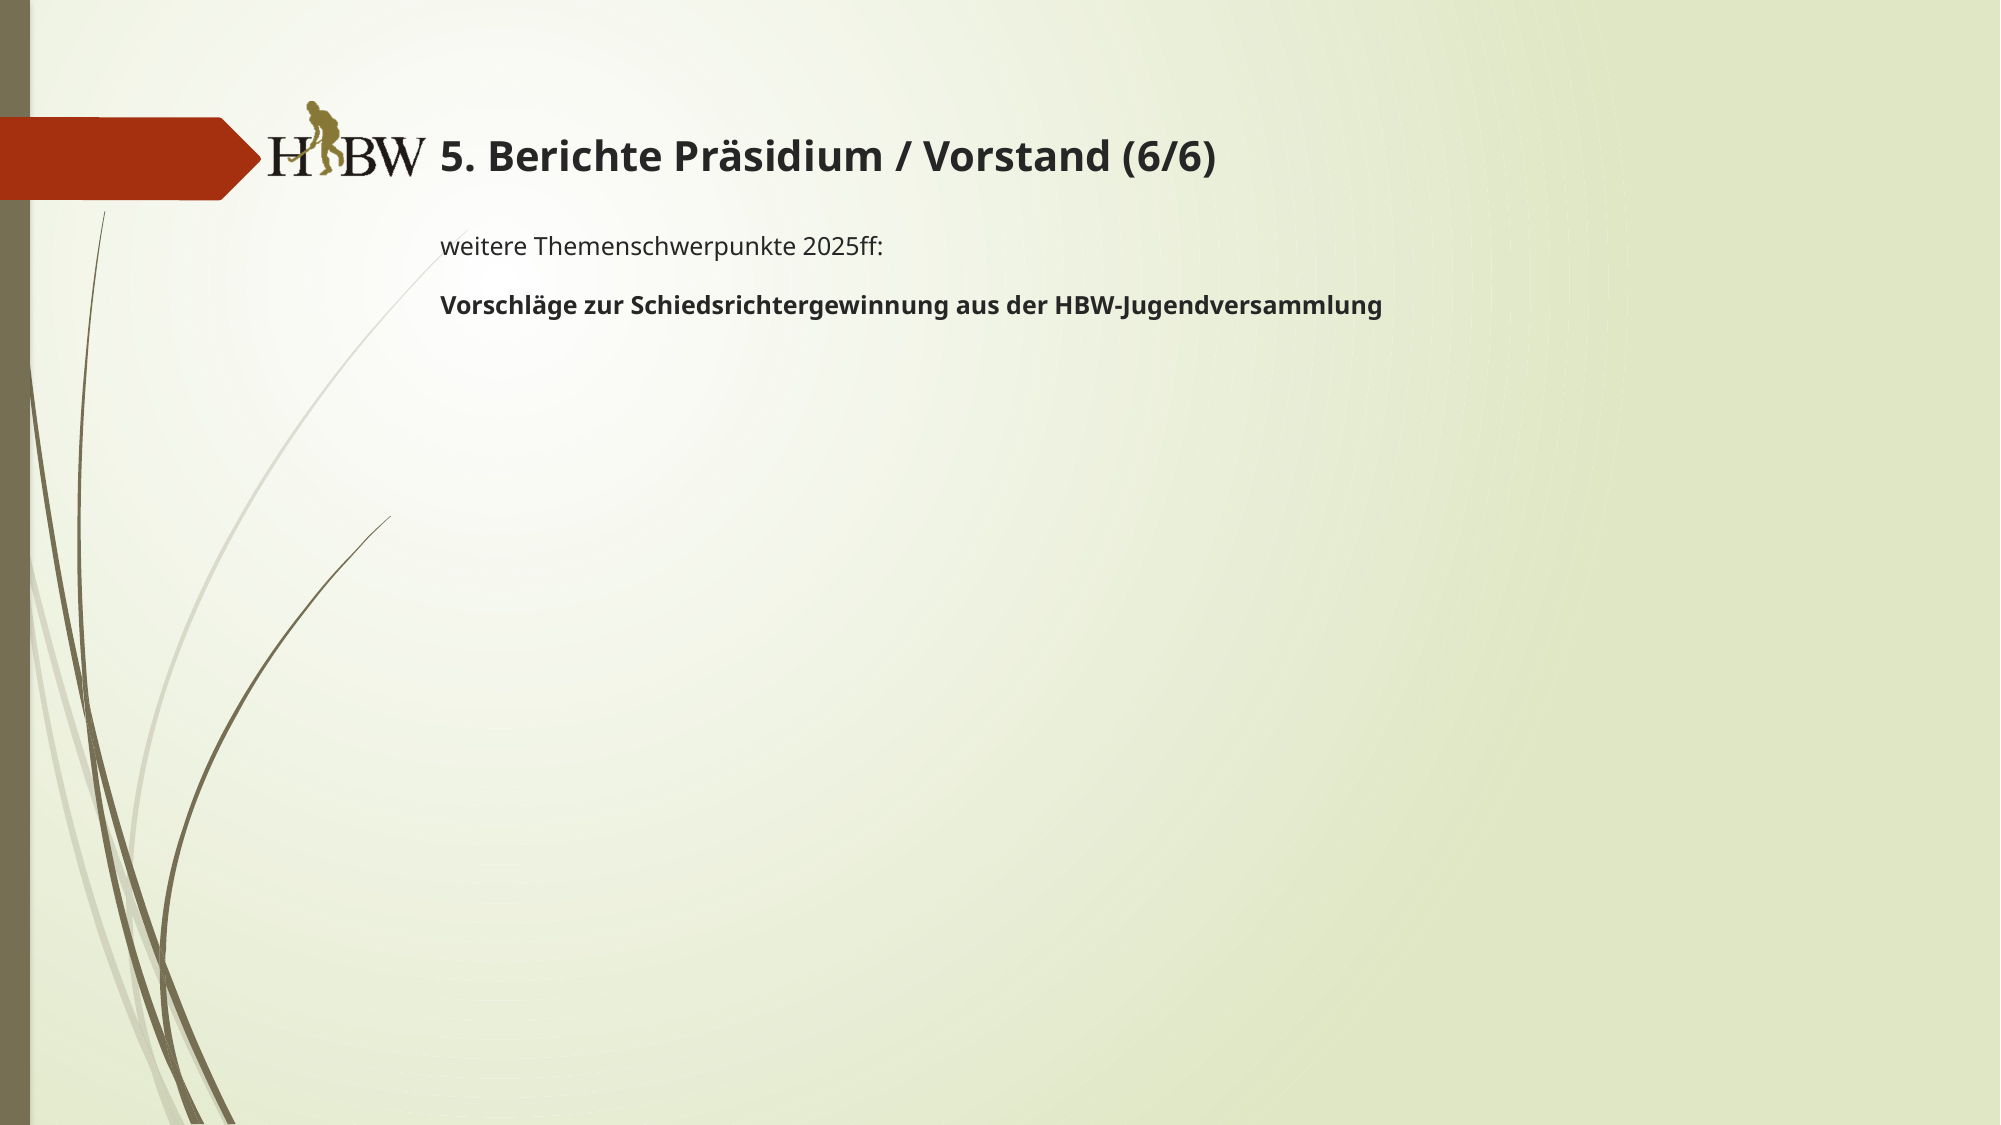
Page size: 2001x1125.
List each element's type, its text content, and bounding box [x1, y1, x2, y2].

title 5. Berichte Präsidium / Vorstand (6/6) weitere Themenschwerpunkte 2025ff: Vorschläge zur Schiedsrichtergewinnung aus der HBW-Jugendversammlung [425, 72, 1888, 283]
picture [266, 101, 426, 177]
